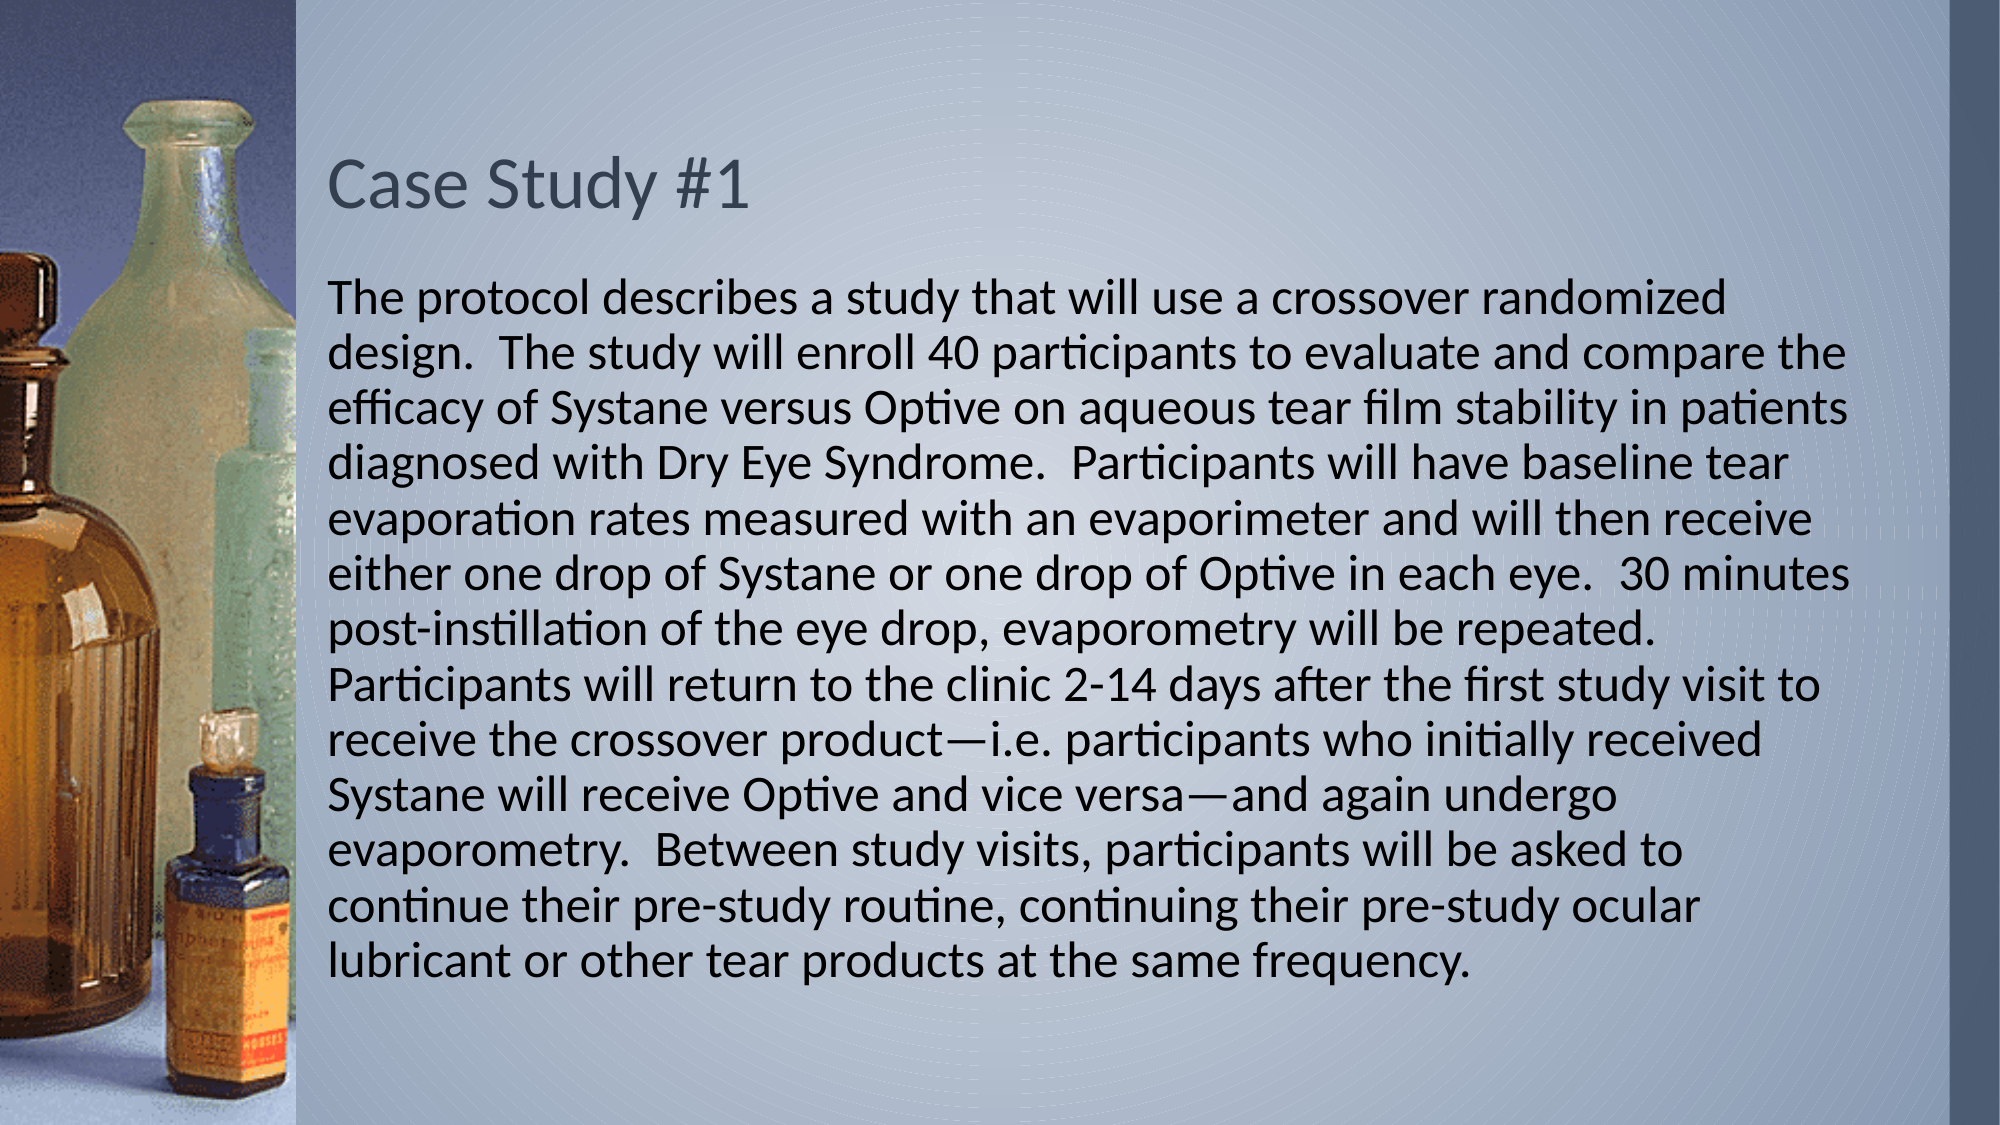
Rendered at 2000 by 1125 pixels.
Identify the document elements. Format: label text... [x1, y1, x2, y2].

list The protocol describes a study that will use a crossover randomized design. The study will enroll 40 participants to evaluate and compare the efficacy of Systane versus Optive on aqueous tear film stability in patients diagnosed with Dry Eye Syndrome. Participants will have baseline tear evaporation rates measured with an evaporimeter and will then receive either one drop of Systane or one drop of Optive in each eye. 30 minutes post-instillation of the eye drop, evaporometry will be repeated. Participants will return to the clinic 2-14 days after the first study visit to receive the crossover product—i.e. participants who initially received Systane will receive Optive and vice versa—and again undergo evaporometry. Between study visits, participants will be asked to continue their pre-study routine, continuing their pre-study ocular lubricant or other tear products at the same frequency. [312, 262, 1867, 1013]
picture [0, 0, 296, 1125]
title Case Study #1 [312, 29, 1867, 233]
